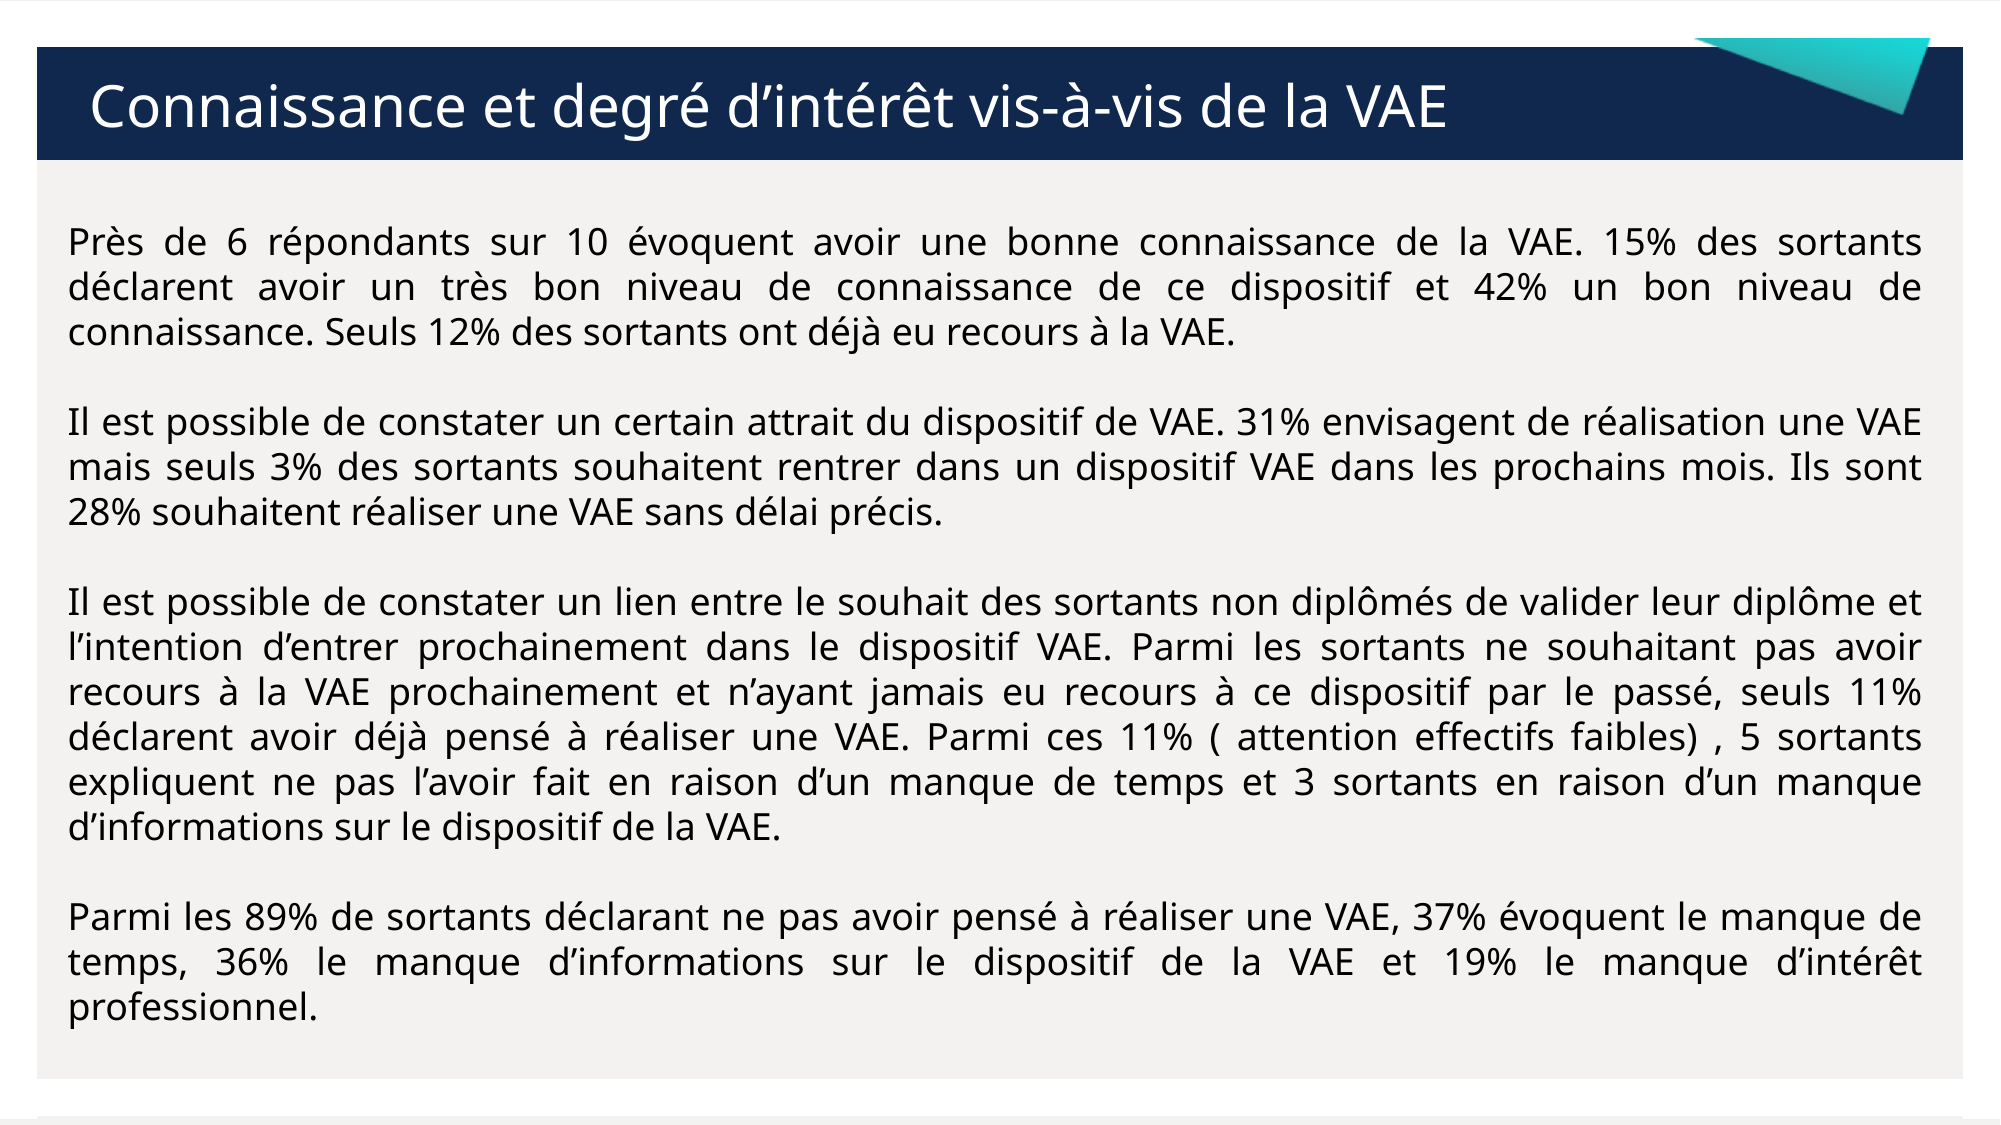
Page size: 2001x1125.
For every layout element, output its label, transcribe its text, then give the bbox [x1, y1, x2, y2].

text_box Près de 6 répondants sur 10 évoquent avoir une bonne connaissance de la VAE. 15% des sortants déclarent avoir un très bon niveau de connaissance de ce dispositif et 42% un bon niveau de connaissance. Seuls 12% des sortants ont déjà eu recours à la VAE. Il est possible de constater un certain attrait du dispositif de VAE. 31% envisagent de réalisation une VAE mais seuls 3% des sortants souhaitent rentrer dans un dispositif VAE dans les prochains mois. Ils sont 28% souhaitent réaliser une VAE sans délai précis. Il est possible de constater un lien entre le souhait des sortants non diplômés de valider leur diplôme et l’intention d’entrer prochainement dans le dispositif VAE. Parmi les sortants ne souhaitant pas avoir recours à la VAE prochainement et n’ayant jamais eu recours à ce dispositif par le passé, seuls 11% déclarent avoir déjà pensé à réaliser une VAE. Parmi ces 11% ( attention effectifs faibles) , 5 sortants expliquent ne pas l’avoir fait en raison d’un manque de temps et 3 sortants en raison d’un manque d’informations sur le dispositif de la VAE. Parmi les 89% de sortants déclarant ne pas avoir pensé à réaliser une VAE, 37% évoquent le manque de temps, 36% le manque d’informations sur le dispositif de la VAE et 19% le manque d’intérêt professionnel. [52, 210, 1939, 1036]
picture [0, 1, 2000, 1120]
